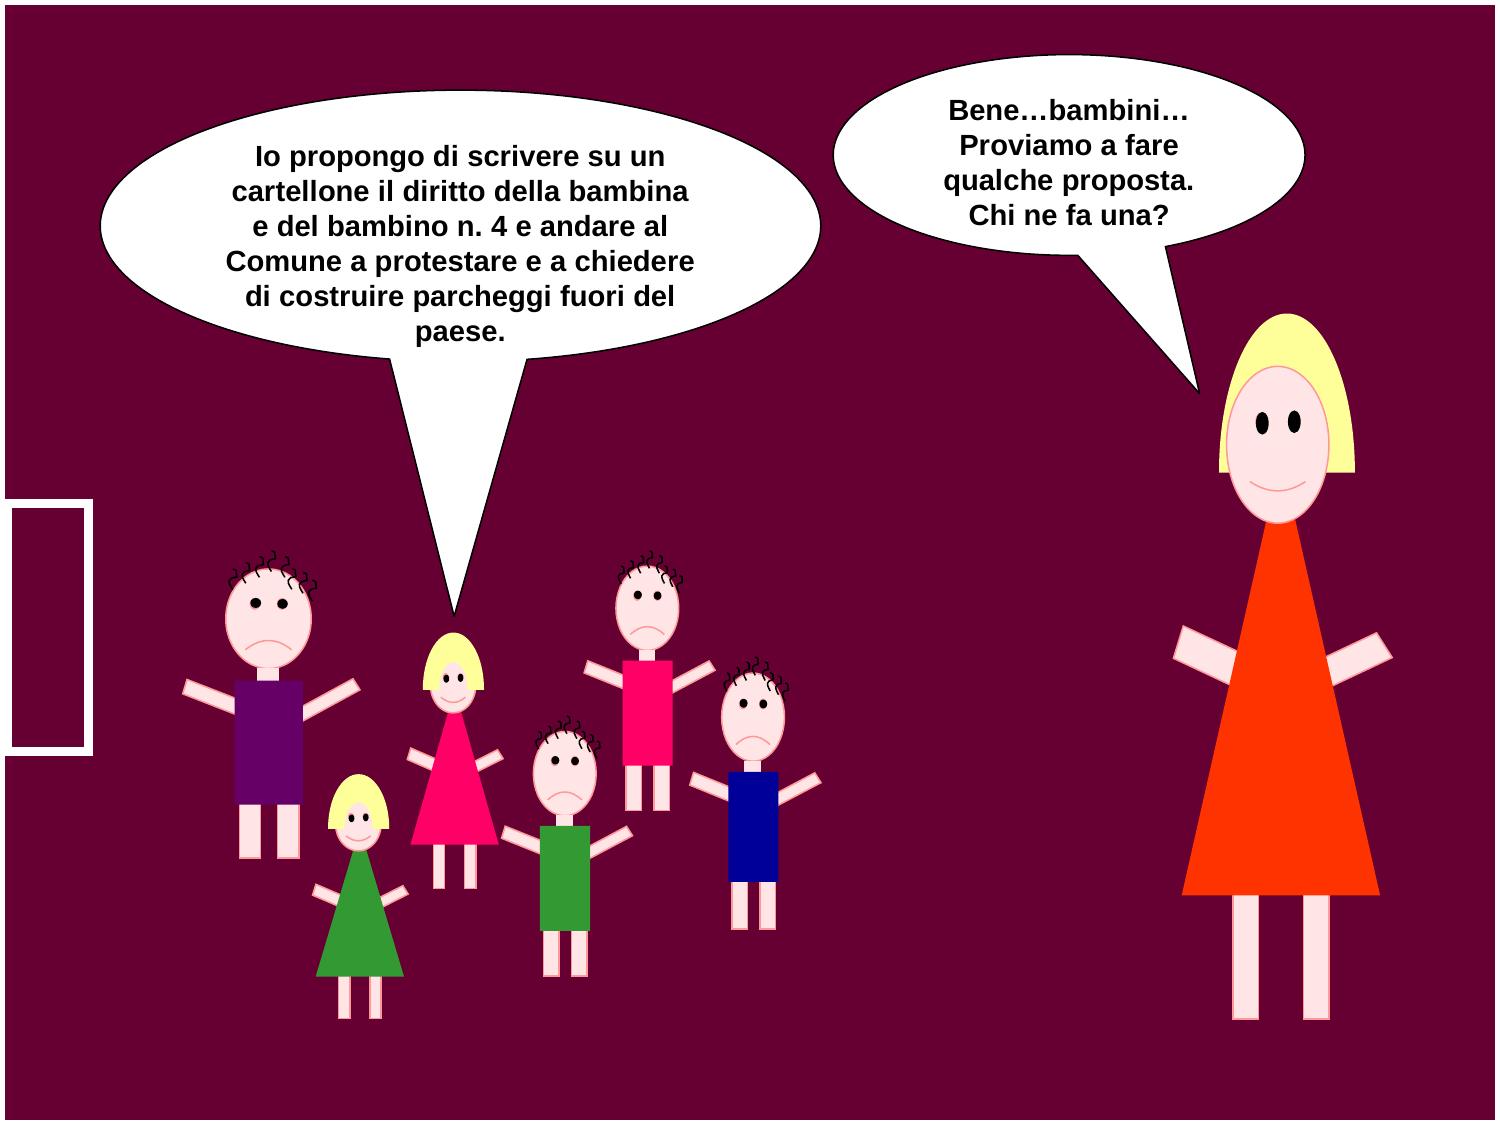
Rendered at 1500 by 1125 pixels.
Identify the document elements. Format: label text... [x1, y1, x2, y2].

text_box [6, 503, 89, 752]
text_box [689, 656, 821, 930]
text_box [182, 550, 361, 859]
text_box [312, 774, 408, 1019]
text_box Io propongo di scrivere su un cartellone il diritto della bambina e del bambino n. 4 e andare al Comune a protestare e a chiedere di costruire parcheggi fuori del paese. [100, 90, 821, 617]
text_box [1174, 314, 1389, 1020]
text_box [584, 550, 716, 811]
text_box [0, 0, 1500, 1125]
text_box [407, 632, 503, 889]
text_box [501, 715, 633, 977]
text_box Bene…bambini… Proviamo a fare qualche proposta. Chi ne fa una? [833, 54, 1306, 359]
